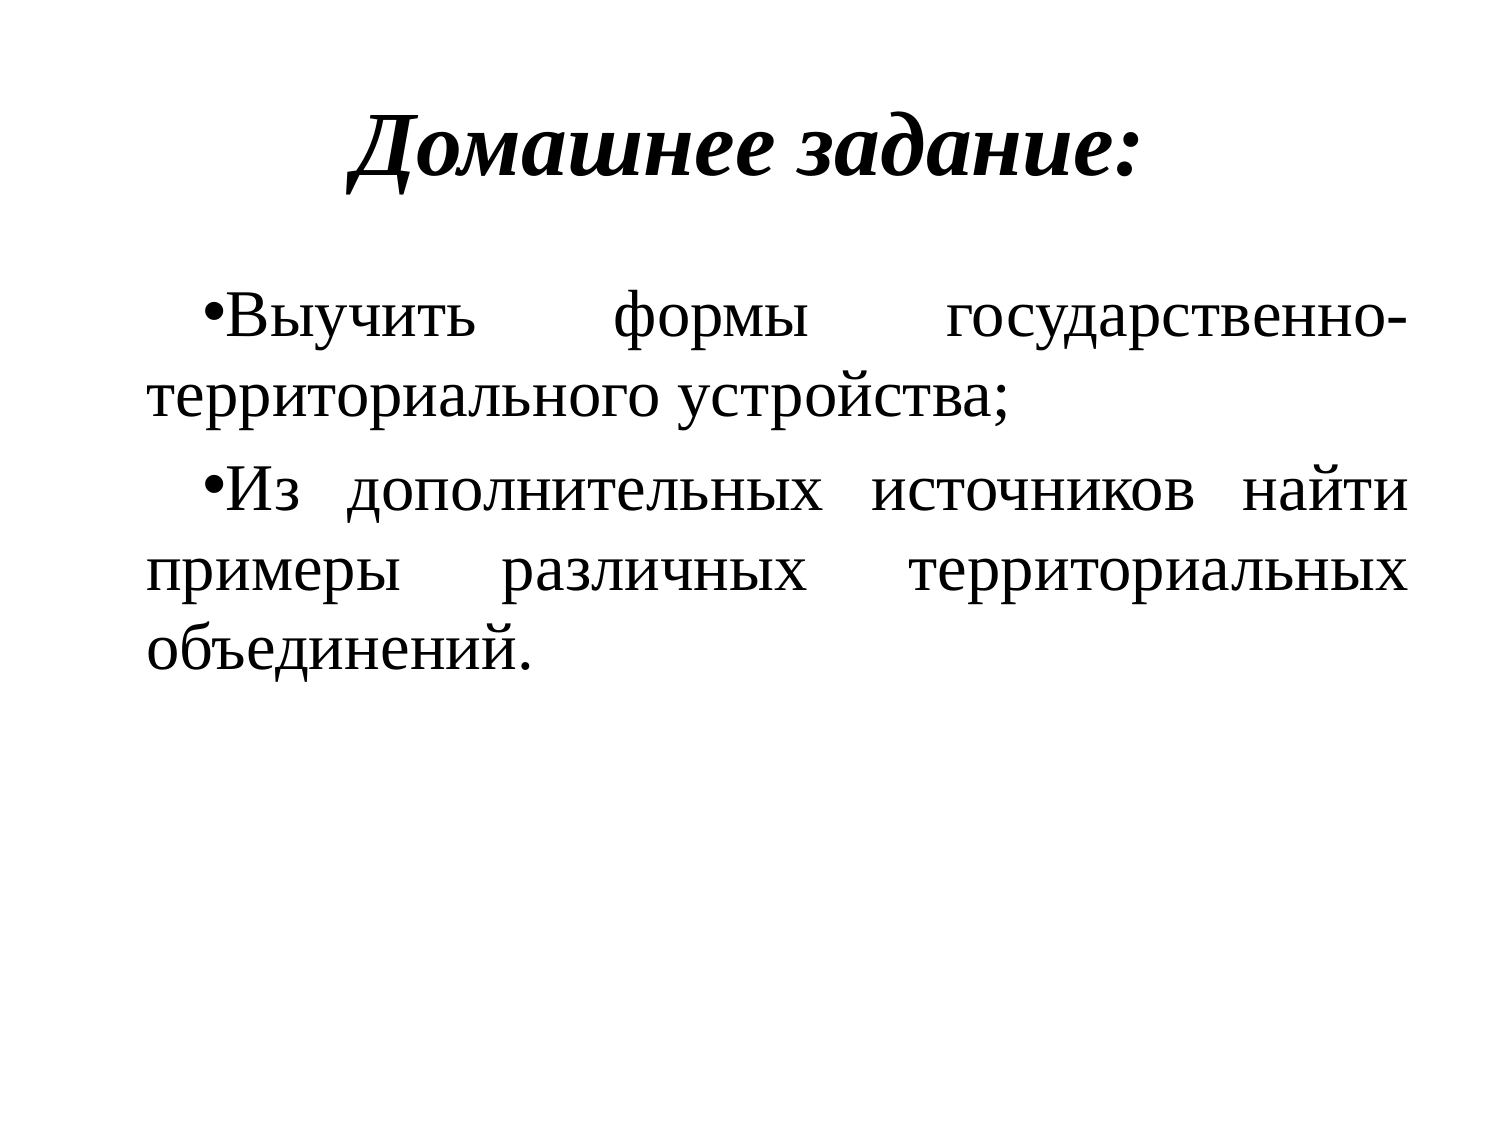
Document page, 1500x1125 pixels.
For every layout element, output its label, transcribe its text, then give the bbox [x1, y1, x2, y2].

list Выучить формы государственно-территориального устройства; Из дополнительных источников найти примеры различных территориальных объединений. [75, 262, 1425, 1005]
title Домашнее задание: [75, 45, 1425, 233]
